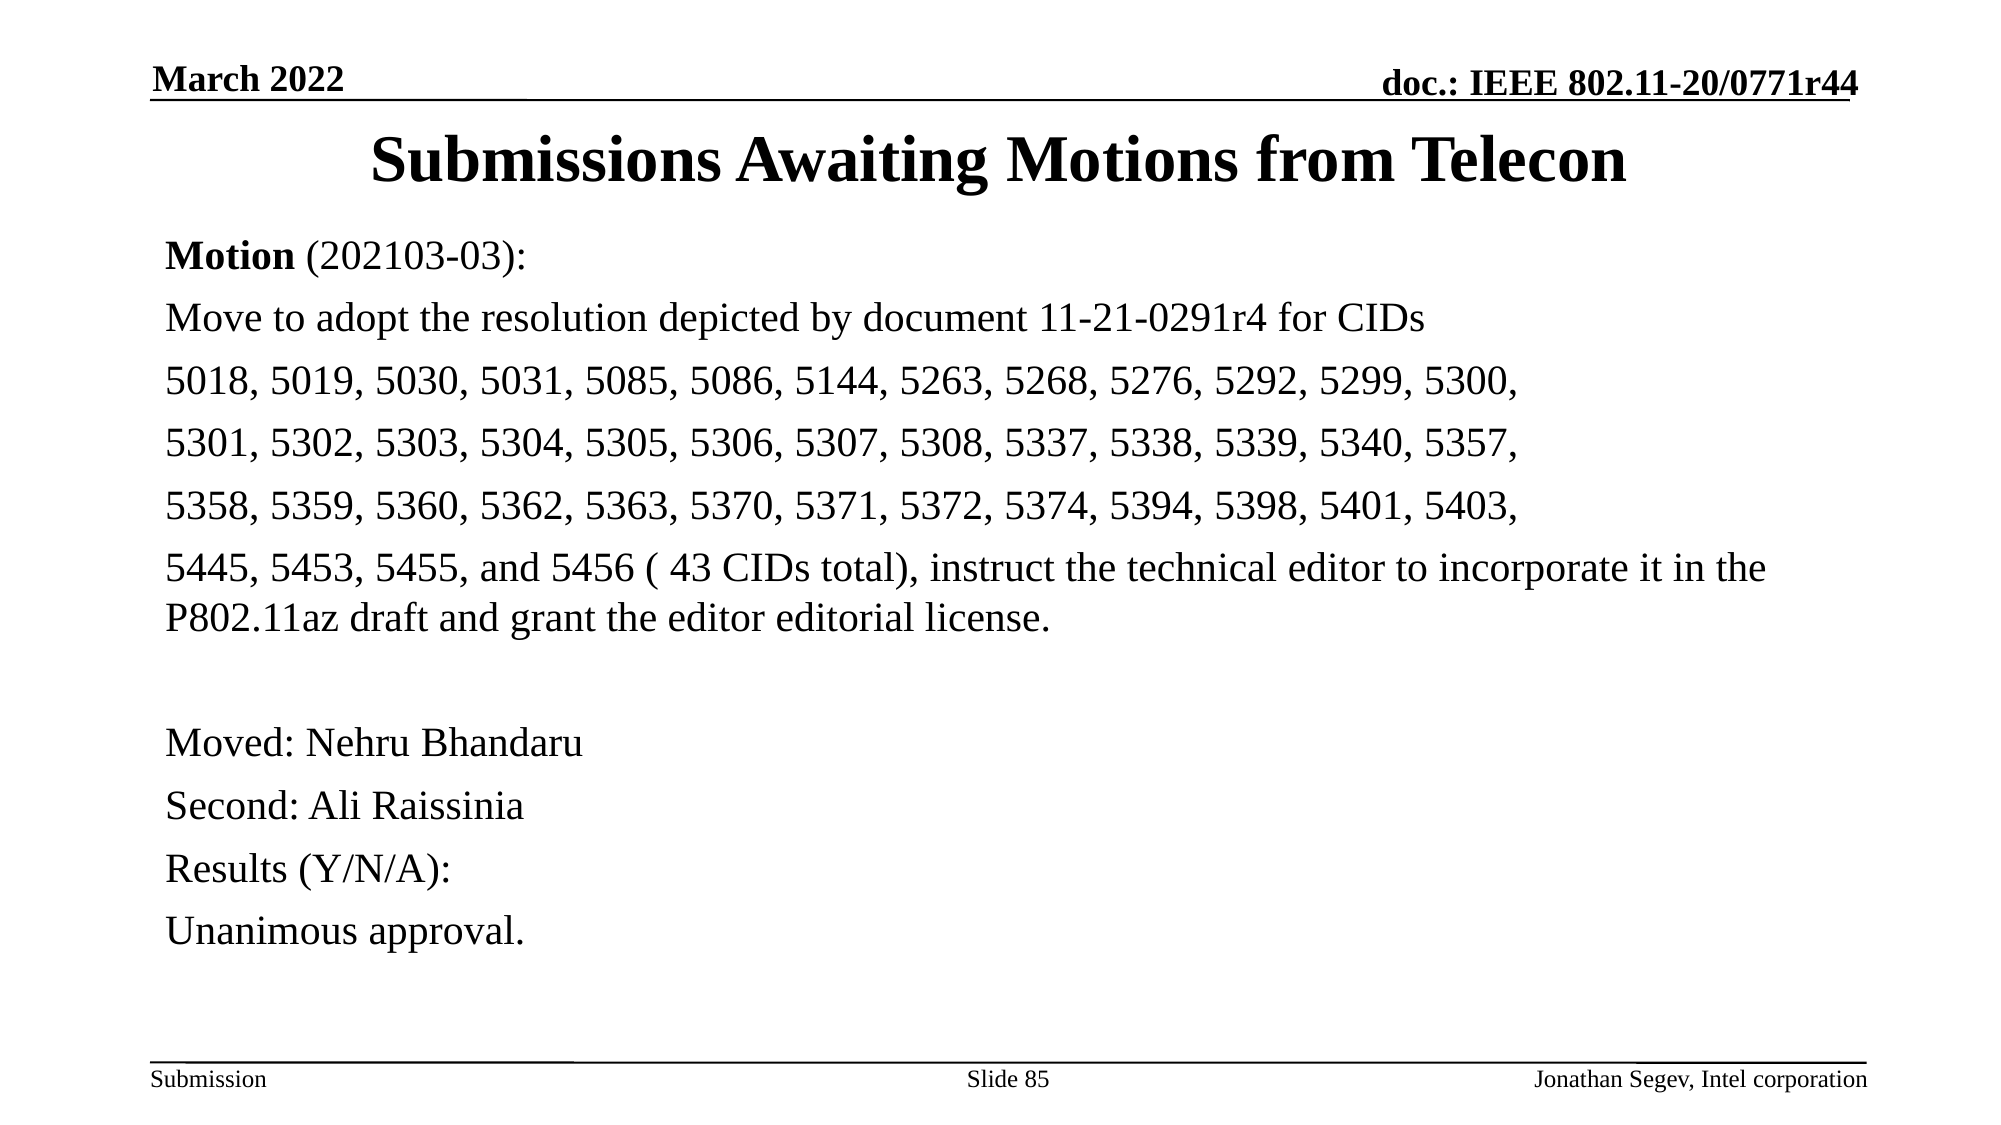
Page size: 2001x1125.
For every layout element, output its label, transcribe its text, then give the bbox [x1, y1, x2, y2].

slide_number Slide 85 [950, 1061, 1067, 1123]
list Motion (202103-03): Move to adopt the resolution depicted by document 11-21-0291r4 for CIDs 5018, 5019, 5030, 5031, 5085, 5086, 5144, 5263, 5268, 5276, 5292, 5299, 5300, 5301, 5302, 5303, 5304, 5305, 5306, 5307, 5308, 5337, 5338, 5339, 5340, 5357, 5358, 5359, 5360, 5362, 5363, 5370, 5371, 5372, 5374, 5394, 5398, 5401, 5403, 5445, 5453, 5455, and 5456 ( 43 CIDs total), instruct the technical editor to incorporate it in the P802.11az draft and grant the editor editorial license. Moved: Nehru Bhandaru Second: Ali Raissinia Results (Y/N/A): Unanimous approval. [149, 219, 1850, 1000]
title Submissions Awaiting Motions from Telecon [149, 112, 1850, 197]
footer Jonathan Segev, Intel corporation [1171, 1061, 1869, 1093]
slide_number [152, 54, 563, 100]
